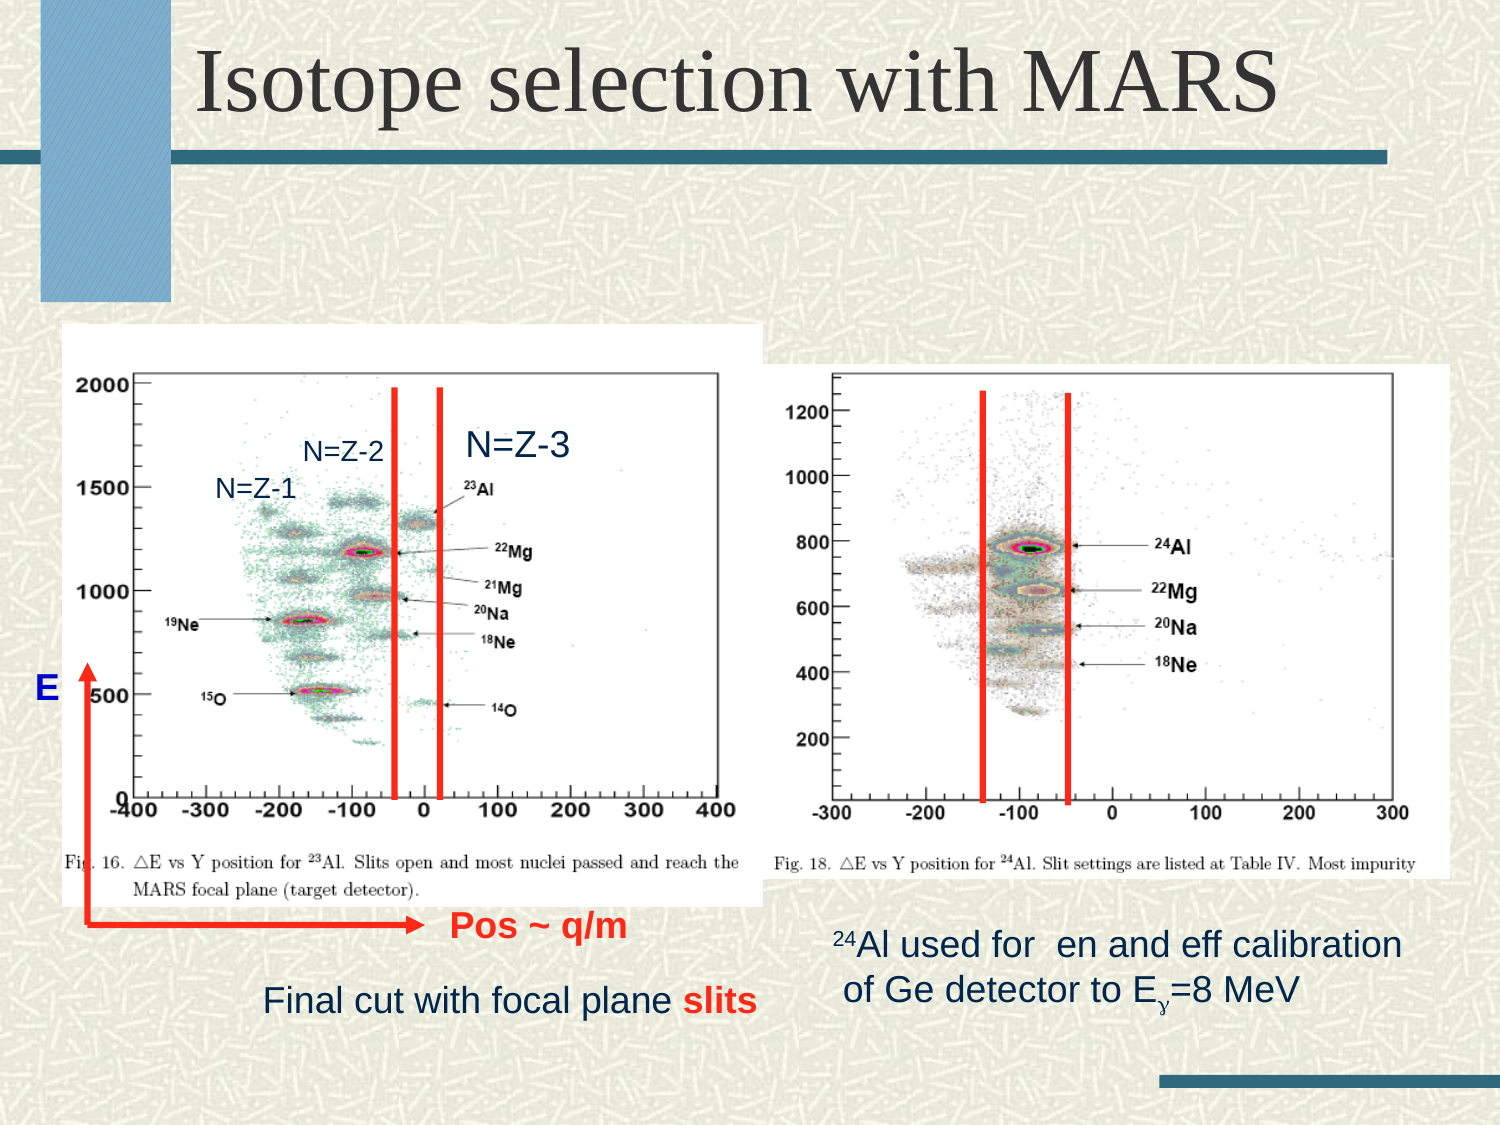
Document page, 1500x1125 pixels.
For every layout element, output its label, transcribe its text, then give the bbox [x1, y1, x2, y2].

picture [0, 0, 40, 149]
text_box E [20, 655, 57, 716]
text_box Final cut with focal plane slits [247, 968, 773, 1029]
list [762, 364, 1451, 879]
text_box Pos ~ q/m [434, 916, 644, 954]
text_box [87, 662, 426, 926]
text_box 24Al used for en and eff calibration of Ge detector to Eg=8 MeV [817, 912, 1429, 1024]
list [62, 324, 763, 907]
title Isotope selection with MARS [179, 46, 1455, 138]
picture [0, 0, 1500, 1125]
